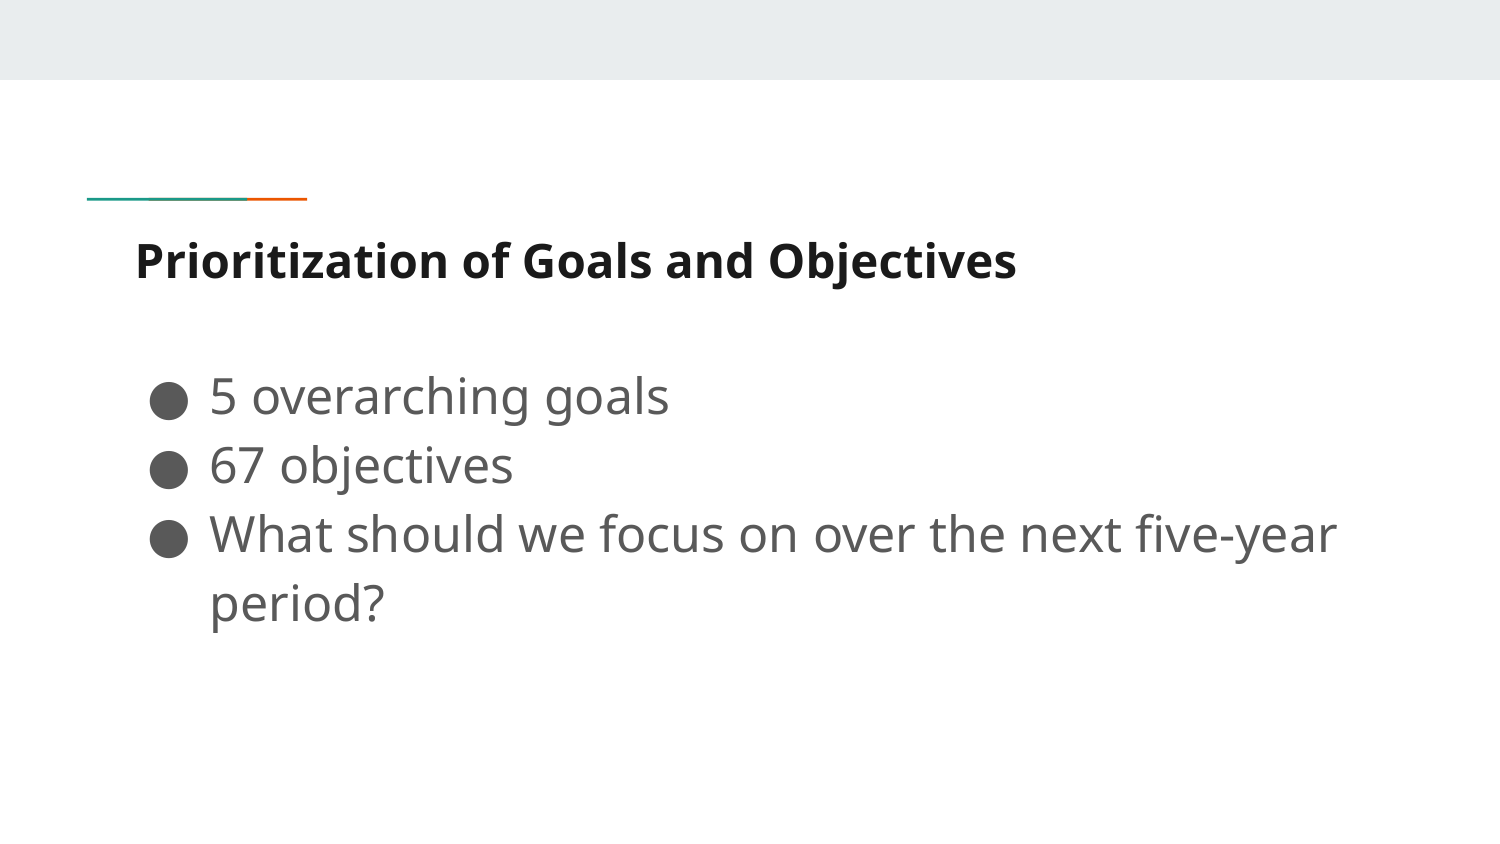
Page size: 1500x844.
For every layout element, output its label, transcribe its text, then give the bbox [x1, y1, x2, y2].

title Prioritization of Goals and Objectives [119, 216, 1381, 305]
list 5 overarching goals 67 objectives What should we focus on over the next five-year period? [119, 341, 1381, 712]
